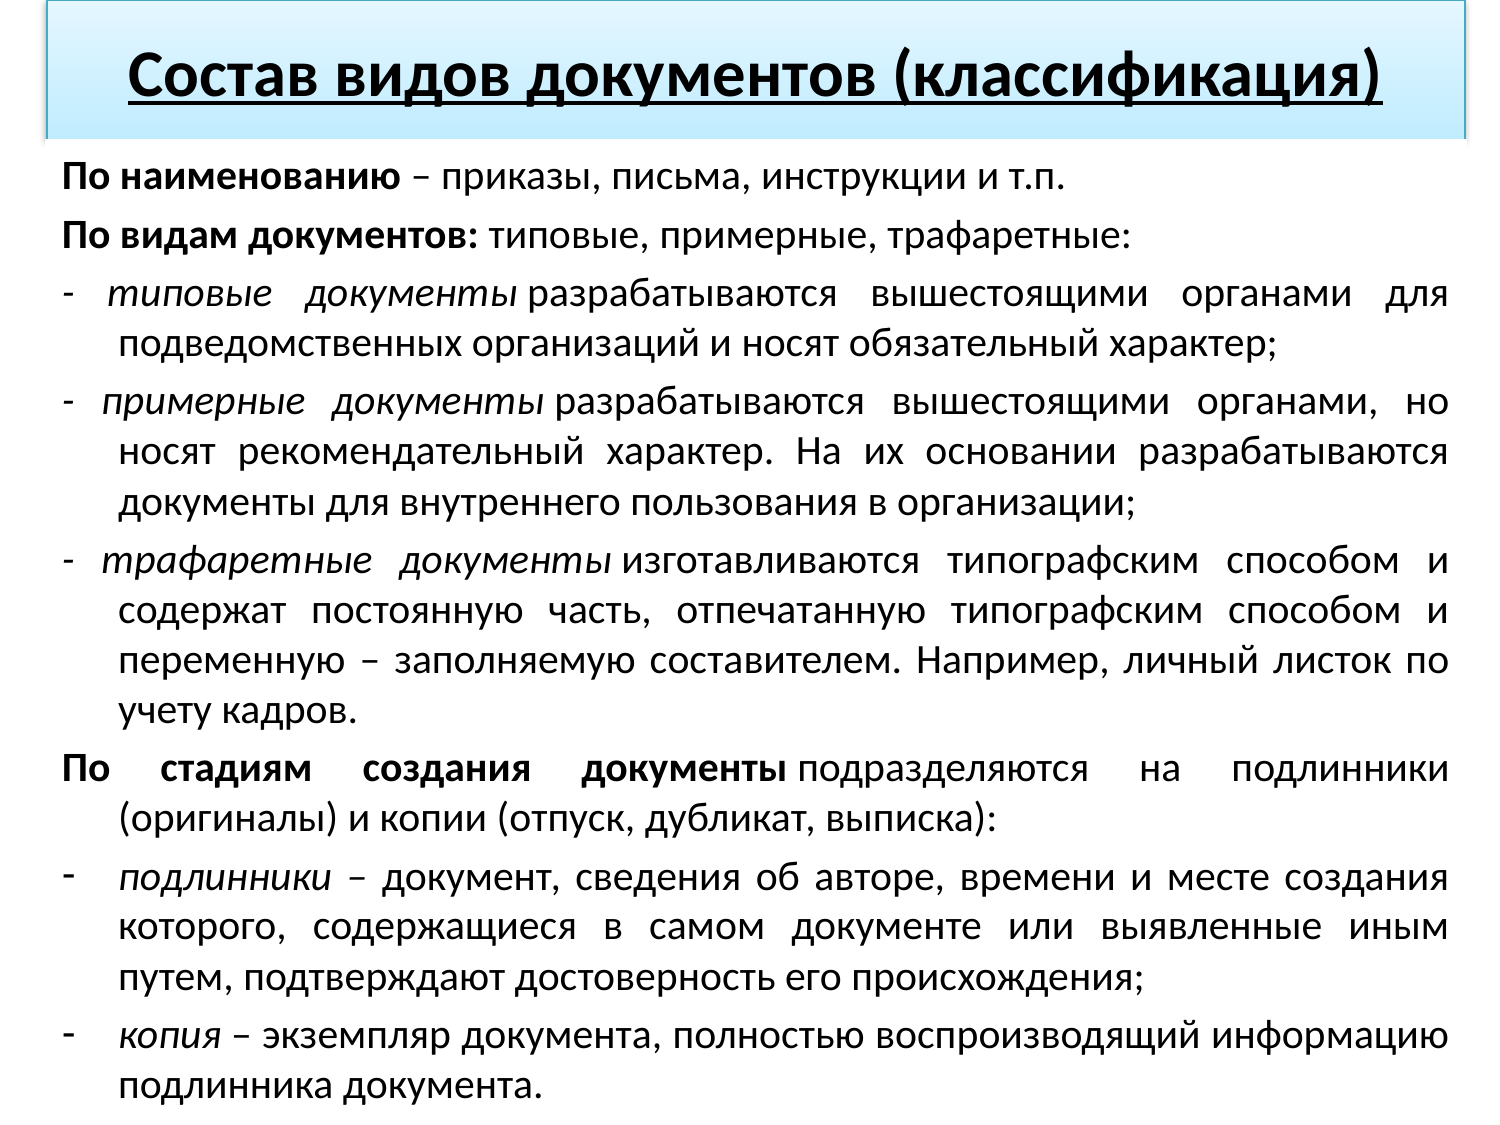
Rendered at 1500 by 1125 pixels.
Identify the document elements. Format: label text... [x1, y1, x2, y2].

title Состав видов документов (классификация) [46, 0, 1466, 139]
list По наименованию – приказы, письма, инструкции и т.п. По видам документов: типовые, примерные, трафаретные: - типовые документы разрабатываются вышестоящими органами для подведомственных организаций и носят обязательный характер; - примерные документы разрабатываются вышестоящими органами, но носят рекомендательный характер. На их основании разрабатываются документы для внутреннего пользования в организации; - трафаретные документы изготавливаются типографским способом и содержат постоянную часть, отпечатанную типографским способом и переменную – заполняемую составителем. Например, личный листок по учету кадров. По стадиям создания документы подразделяются на подлинники (оригиналы) и копии (отпуск, дубликат, выписка): подлинники – документ, сведения об авторе, времени и месте создания которого, содержащиеся в самом документе или выявленные иным путем, подтверждают достоверность его происхождения; копия – экземпляр документа, полностью воспроизводящий информацию подлинника документа. [45, 139, 1467, 1104]
